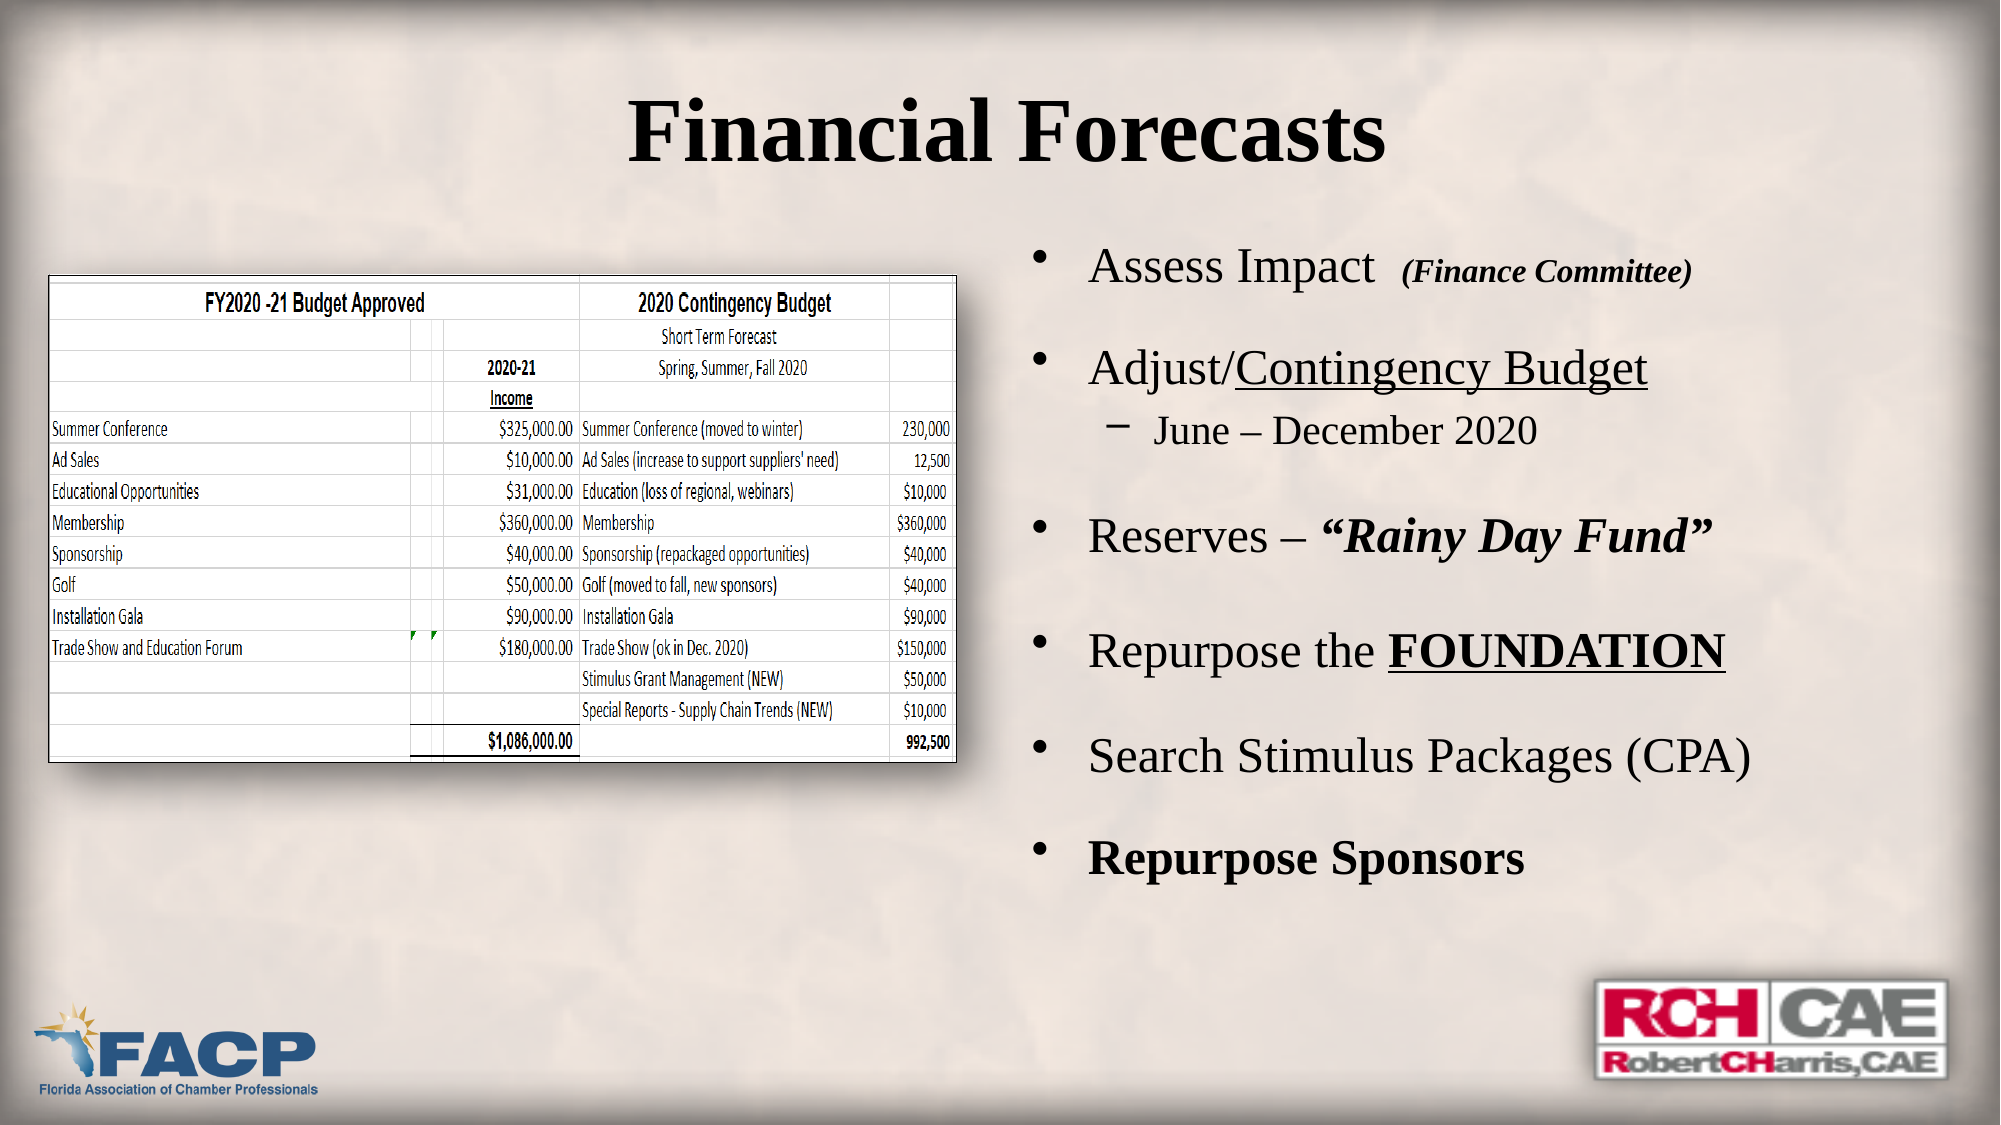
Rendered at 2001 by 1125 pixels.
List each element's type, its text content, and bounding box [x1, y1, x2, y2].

title Financial Forecasts [83, 50, 1934, 200]
list Assess Impact (Finance Committee) Adjust/Contingency Budget June – December 2020 Reserves – “Rainy Day Fund” Repurpose the FOUNDATION Search Stimulus Packages (CPA) Repurpose Sponsors [1016, 224, 1917, 1063]
picture [0, 0, 2000, 1125]
